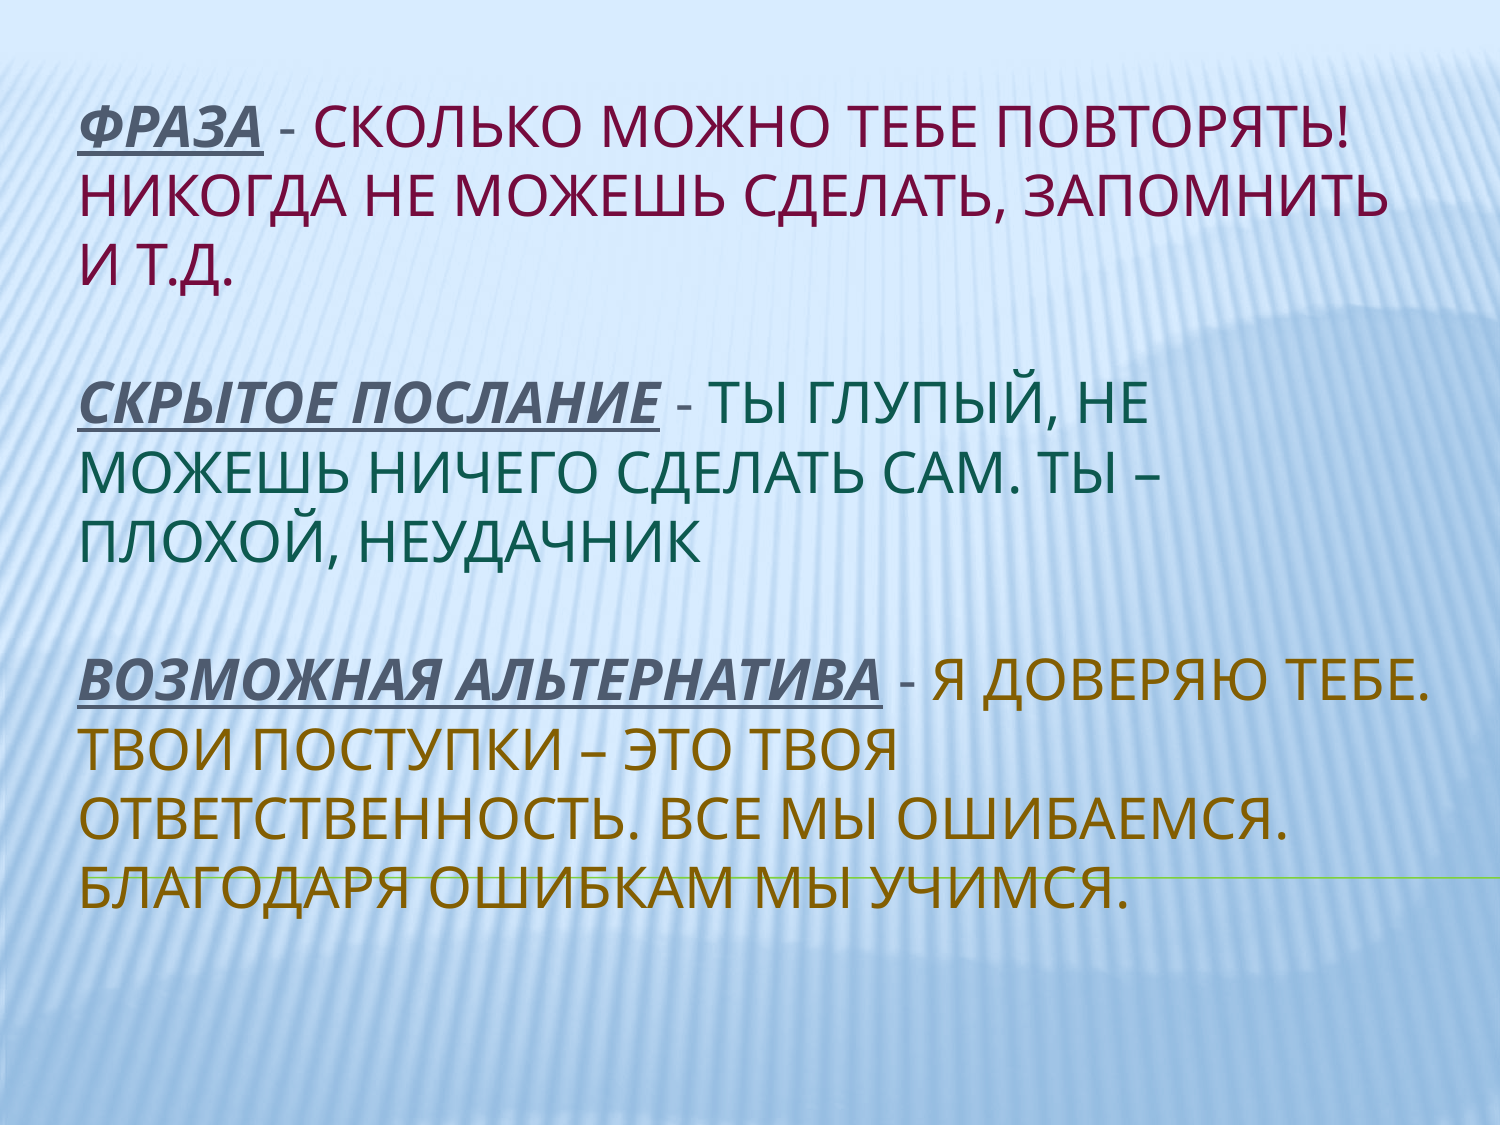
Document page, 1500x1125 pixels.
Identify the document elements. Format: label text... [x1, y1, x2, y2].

title ФРАЗА - Сколько можно тебе повторять! Никогда не можешь сделать, запомнить и т.д. СКРЫТОЕ ПОСЛАНИЕ - Ты глупый, не можешь ничего сделать сам. Ты – плохой, неудачник ВОЗМОЖНАЯ АЛЬТЕРНАТИВА - Я доверяю тебе. Твои поступки – это твоя ответственность. Все мы ошибаемся. Благодаря ошибкам мы учимся. [62, 82, 1450, 997]
